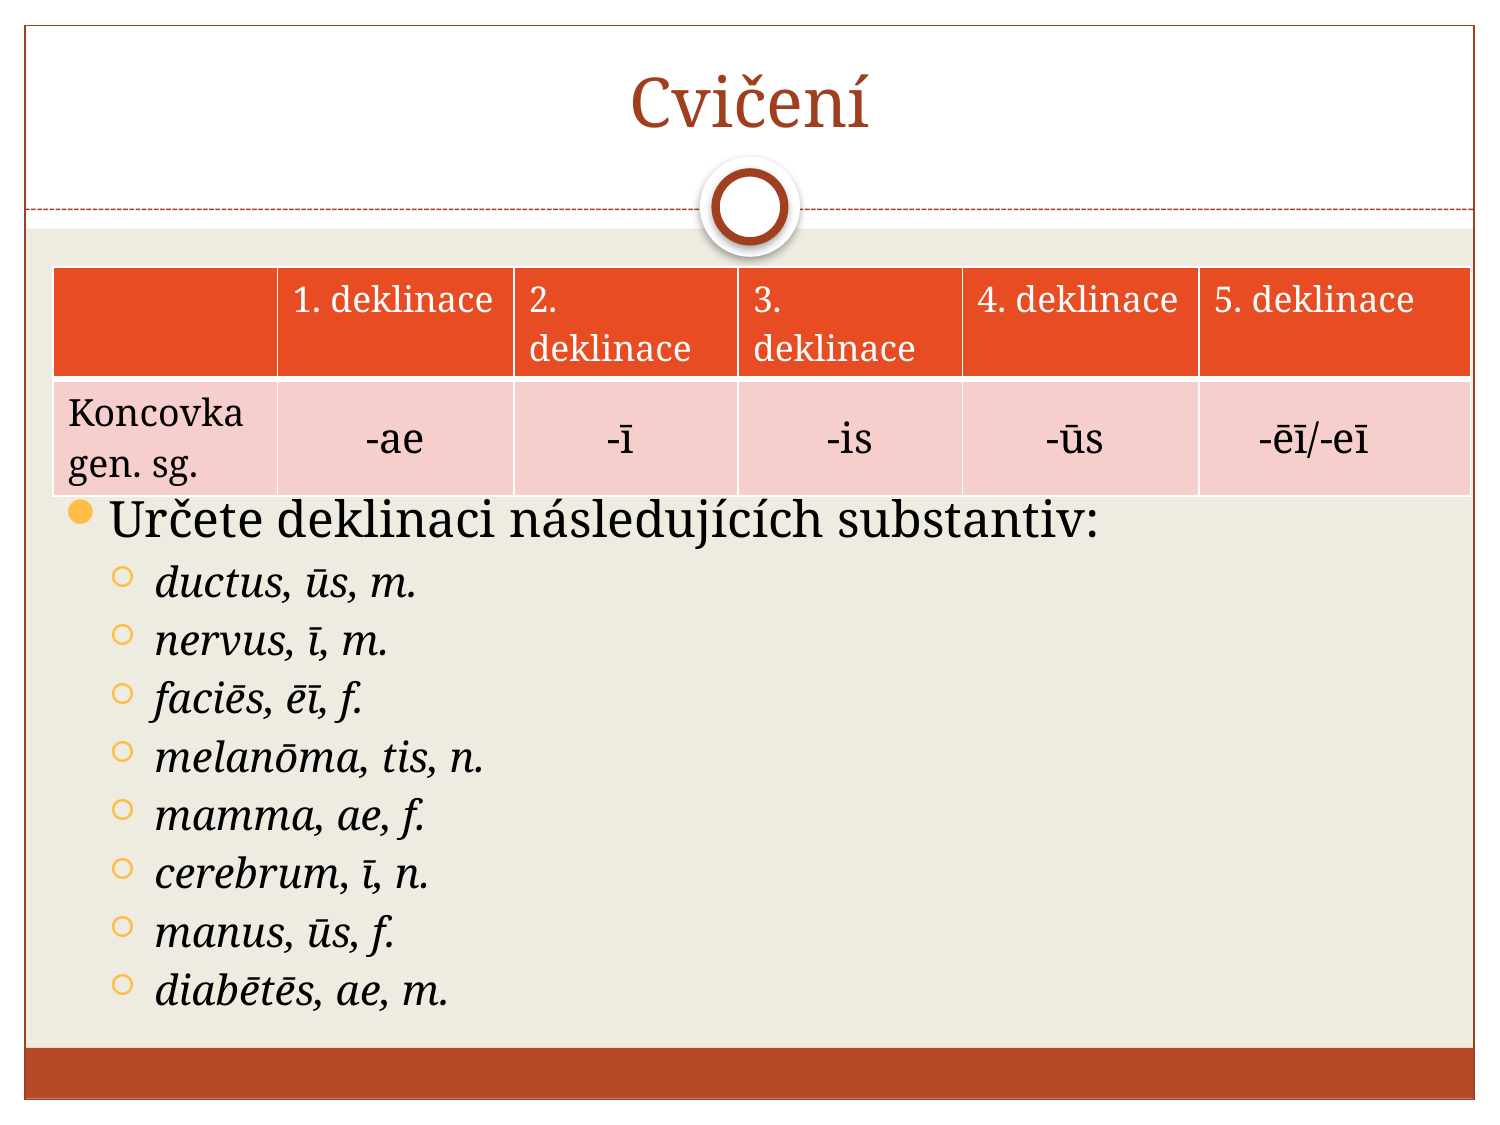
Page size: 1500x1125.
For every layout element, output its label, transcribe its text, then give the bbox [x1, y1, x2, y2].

table_header 5. deklinace [1200, 268, 1470, 376]
table_cell -ī [515, 382, 737, 495]
list Určete deklinaci následujících substantiv: ductus, ūs, m. nervus, ī, m. faciēs, ēī, f. melanōma, tis, n. mamma, ae, f. cerebrum, ī, n. manus, ūs, f. diabētēs, ae, m. [49, 479, 1445, 1047]
table_header 1. deklinace [278, 268, 513, 376]
table_cell -is [739, 382, 962, 495]
table_cell Koncovka gen. sg. [54, 382, 277, 495]
title Cvičení [49, 37, 1450, 162]
table_header 3. deklinace [739, 268, 962, 376]
table_cell -ūs [963, 382, 1198, 495]
table_header 4. deklinace [963, 268, 1198, 376]
table_cell -ae [278, 382, 513, 495]
table_cell -ēī/-eī [1200, 382, 1470, 495]
table_header 2. deklinace [515, 268, 737, 376]
table_header [54, 268, 277, 376]
